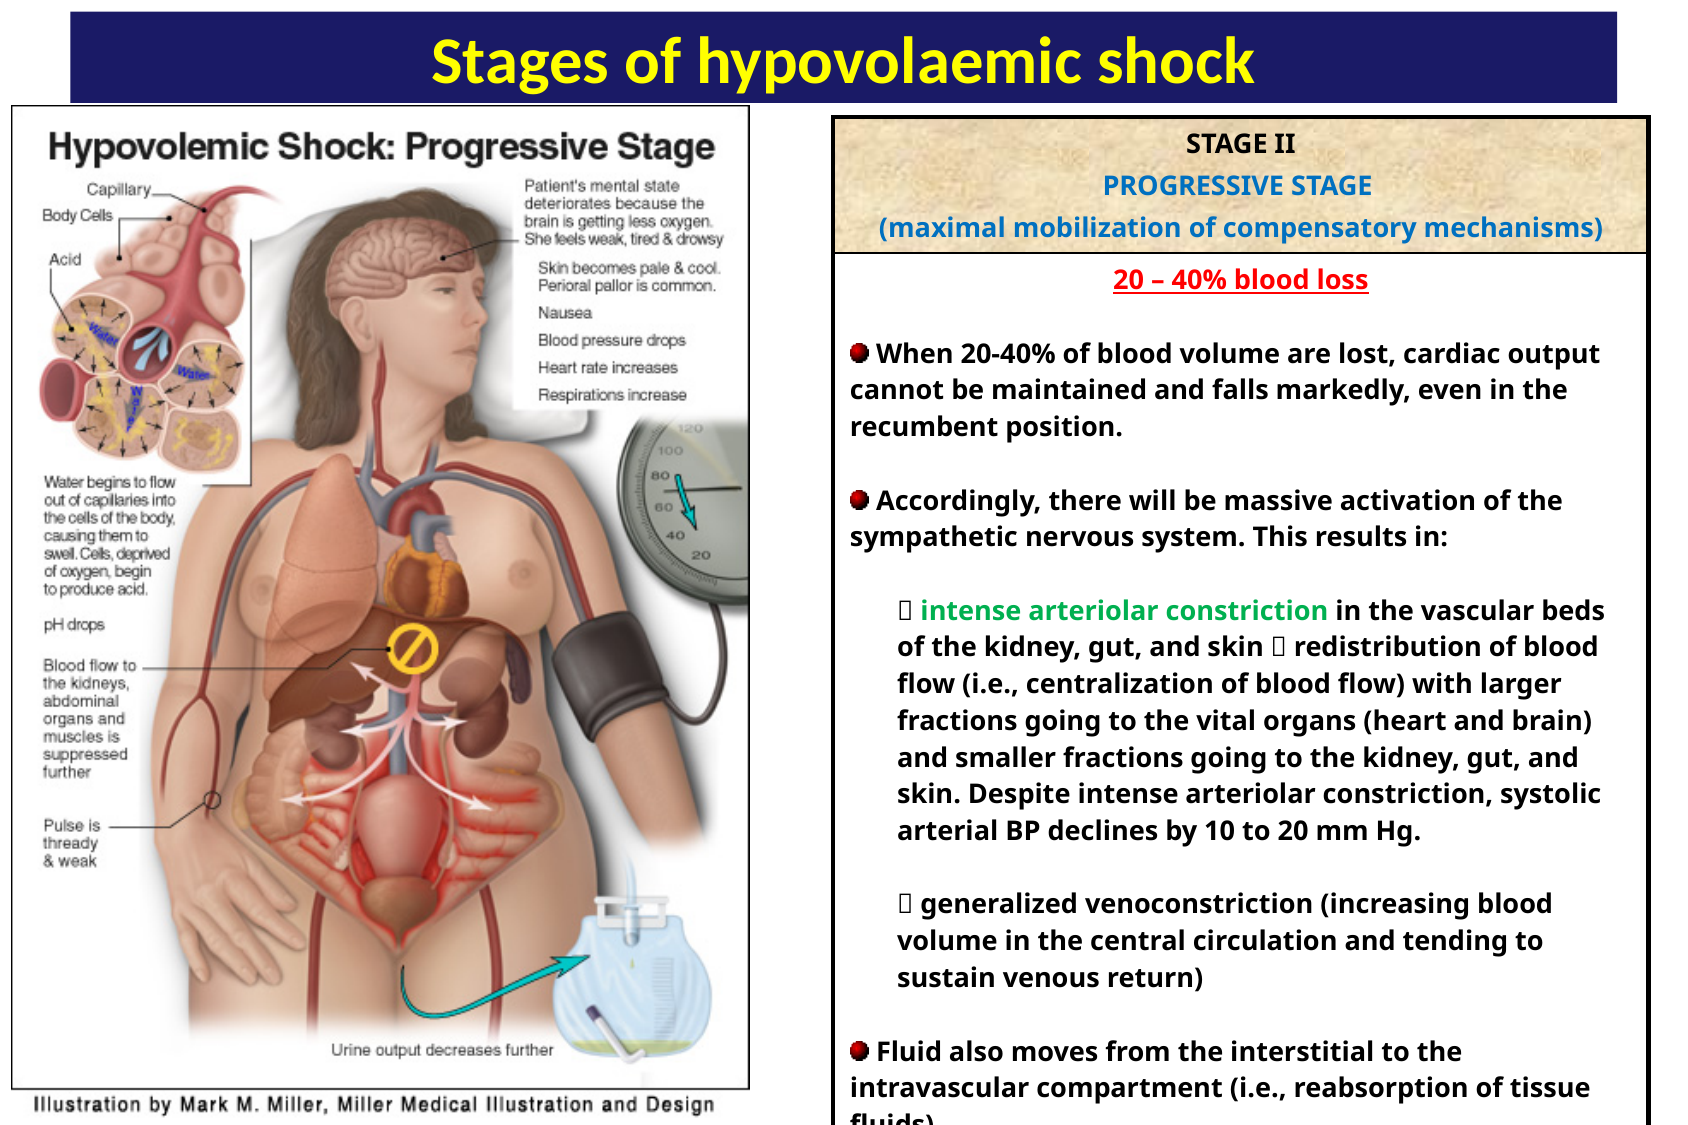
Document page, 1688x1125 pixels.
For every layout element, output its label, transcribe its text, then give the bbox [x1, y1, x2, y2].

table_cell 20 – 40% blood loss When 20-40% of blood volume are lost, cardiac output cannot be maintained and falls markedly, even in the recumbent position. Accordingly, there will be massive activation of the sympathetic nervous system. This results in:  intense arteriolar constriction in the vascular beds of the kidney, gut, and skin  redistribution of blood flow (i.e., centralization of blood flow) with larger fractions going to the vital organs (heart and brain) and smaller fractions going to the kidney, gut, and skin. Despite intense arteriolar constriction, systolic arterial BP declines by 10 to 20 mm Hg.  generalized venoconstriction (increasing blood volume in the central circulation and tending to sustain venous return) Fluid also moves from the interstitial to the intravascular compartment (i.e., reabsorption of tissue fluids). [835, 254, 1646, 1125]
table_header STAGE II PROGRESSIVE STAGE (maximal mobilization of compensatory mechanisms) [835, 119, 1646, 252]
picture [850, 1041, 869, 1061]
text_box Stages of hypovolaemic shock [70, 11, 1618, 103]
picture [850, 343, 869, 363]
picture [11, 105, 751, 1121]
picture [850, 490, 869, 510]
